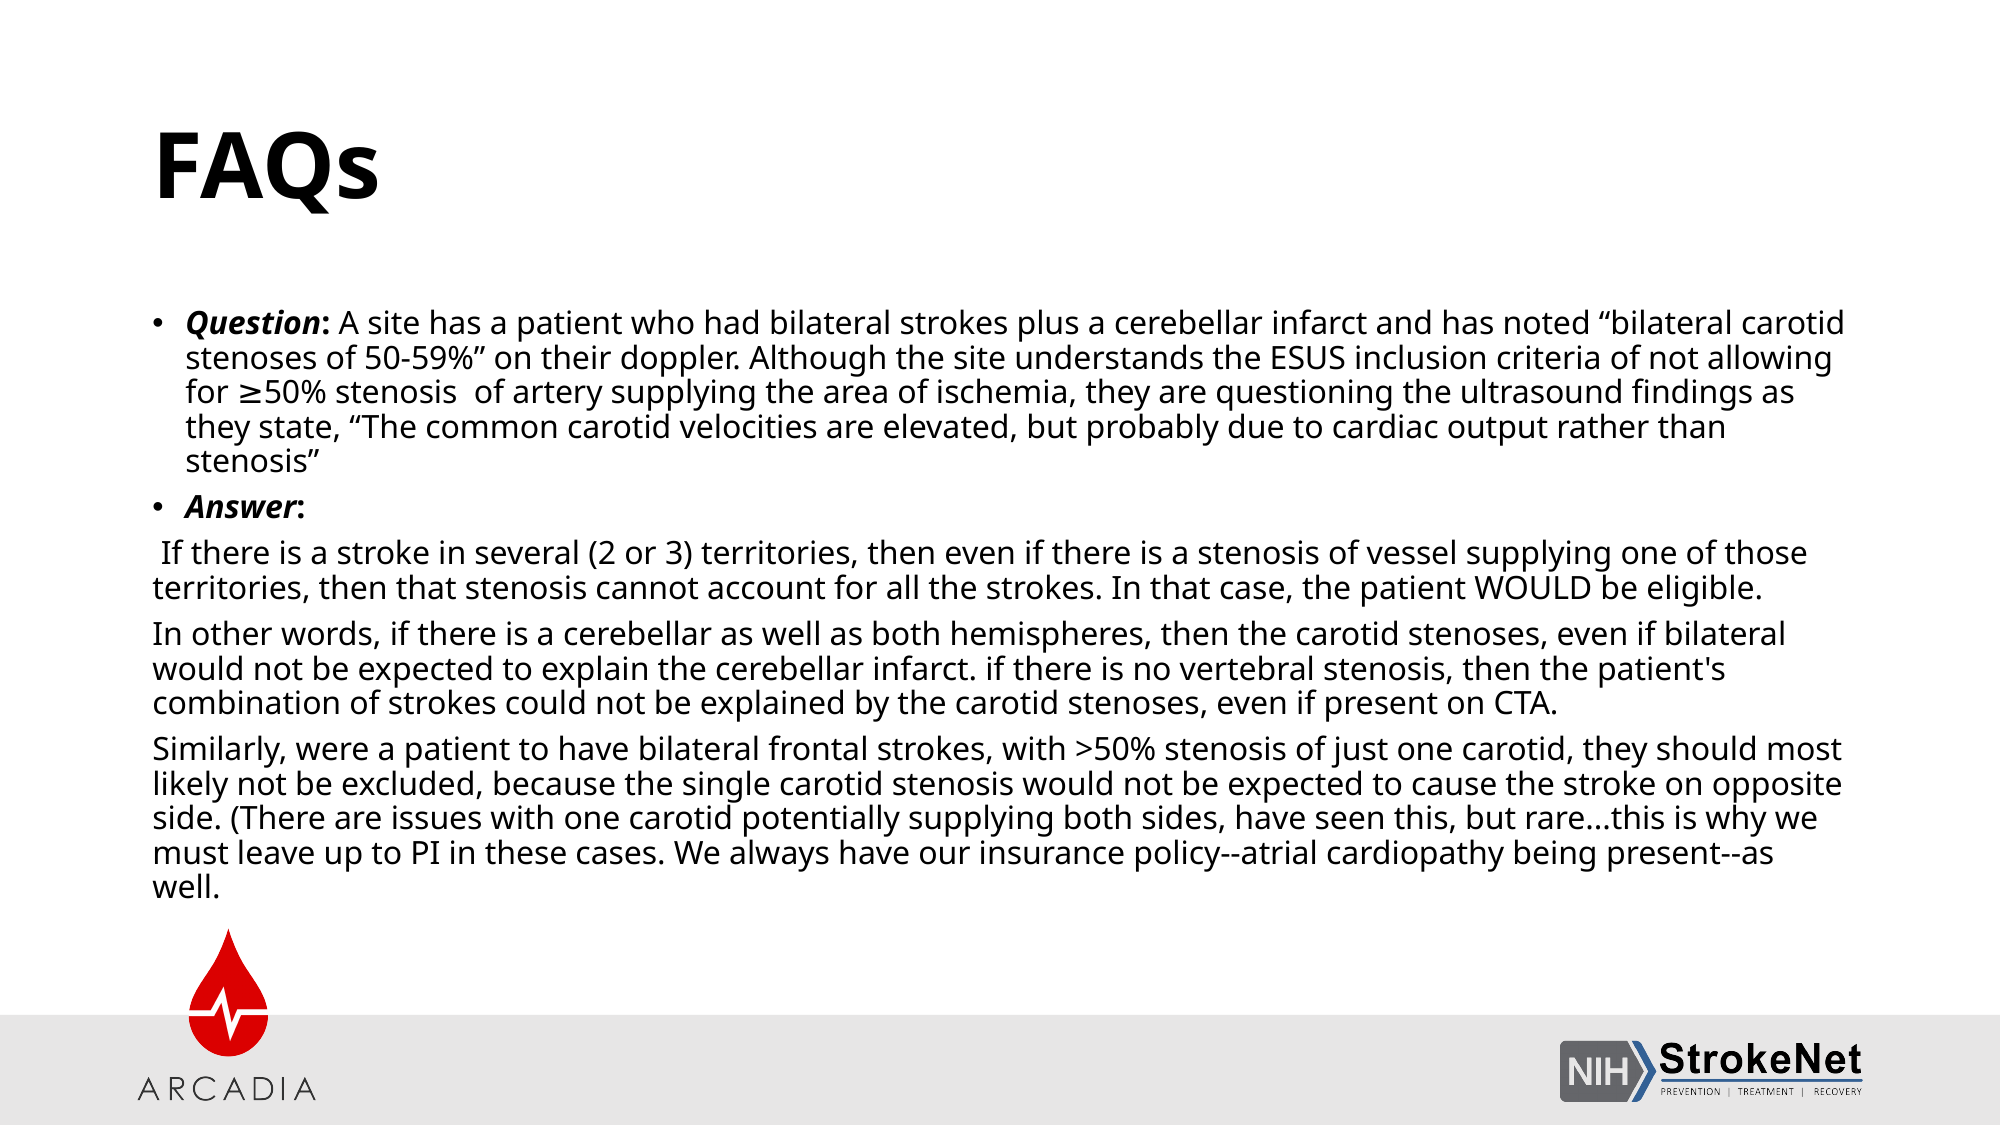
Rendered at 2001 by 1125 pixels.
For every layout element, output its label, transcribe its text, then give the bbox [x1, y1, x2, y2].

picture [137, 928, 316, 1101]
title FAQs [137, 59, 1863, 278]
list Question: A site has a patient who had bilateral strokes plus a cerebellar infarct and has noted “bilateral carotid stenoses of 50-59%” on their doppler. Although the site understands the ESUS inclusion criteria of not allowing for ≥50% stenosis of artery supplying the area of ischemia, they are questioning the ultrasound findings as they state, “The common carotid velocities are elevated, but probably due to cardiac output rather than stenosis” Answer: If there is a stroke in several (2 or 3) territories, then even if there is a stenosis of vessel supplying one of those territories, then that stenosis cannot account for all the strokes. In that case, the patient WOULD be eligible. In other words, if there is a cerebellar as well as both hemispheres, then the carotid stenoses, even if bilateral would not be expected to explain the cerebellar infarct. if there is no vertebral stenosis, then the patient's combination of strokes could not be explained by the carotid stenoses, even if present on CTA. Similarly, were a patient to have bilateral frontal strokes, with >50% stenosis of just one carotid, they should most likely not be excluded, because the single carotid stenosis would not be expected to cause the stroke on opposite side. (There are issues with one carotid potentially supplying both sides, have seen this, but rare...this is why we must leave up to PI in these cases. We always have our insurance policy--atrial cardiopathy being present--as well. [137, 299, 1863, 920]
picture [1560, 1037, 1863, 1102]
